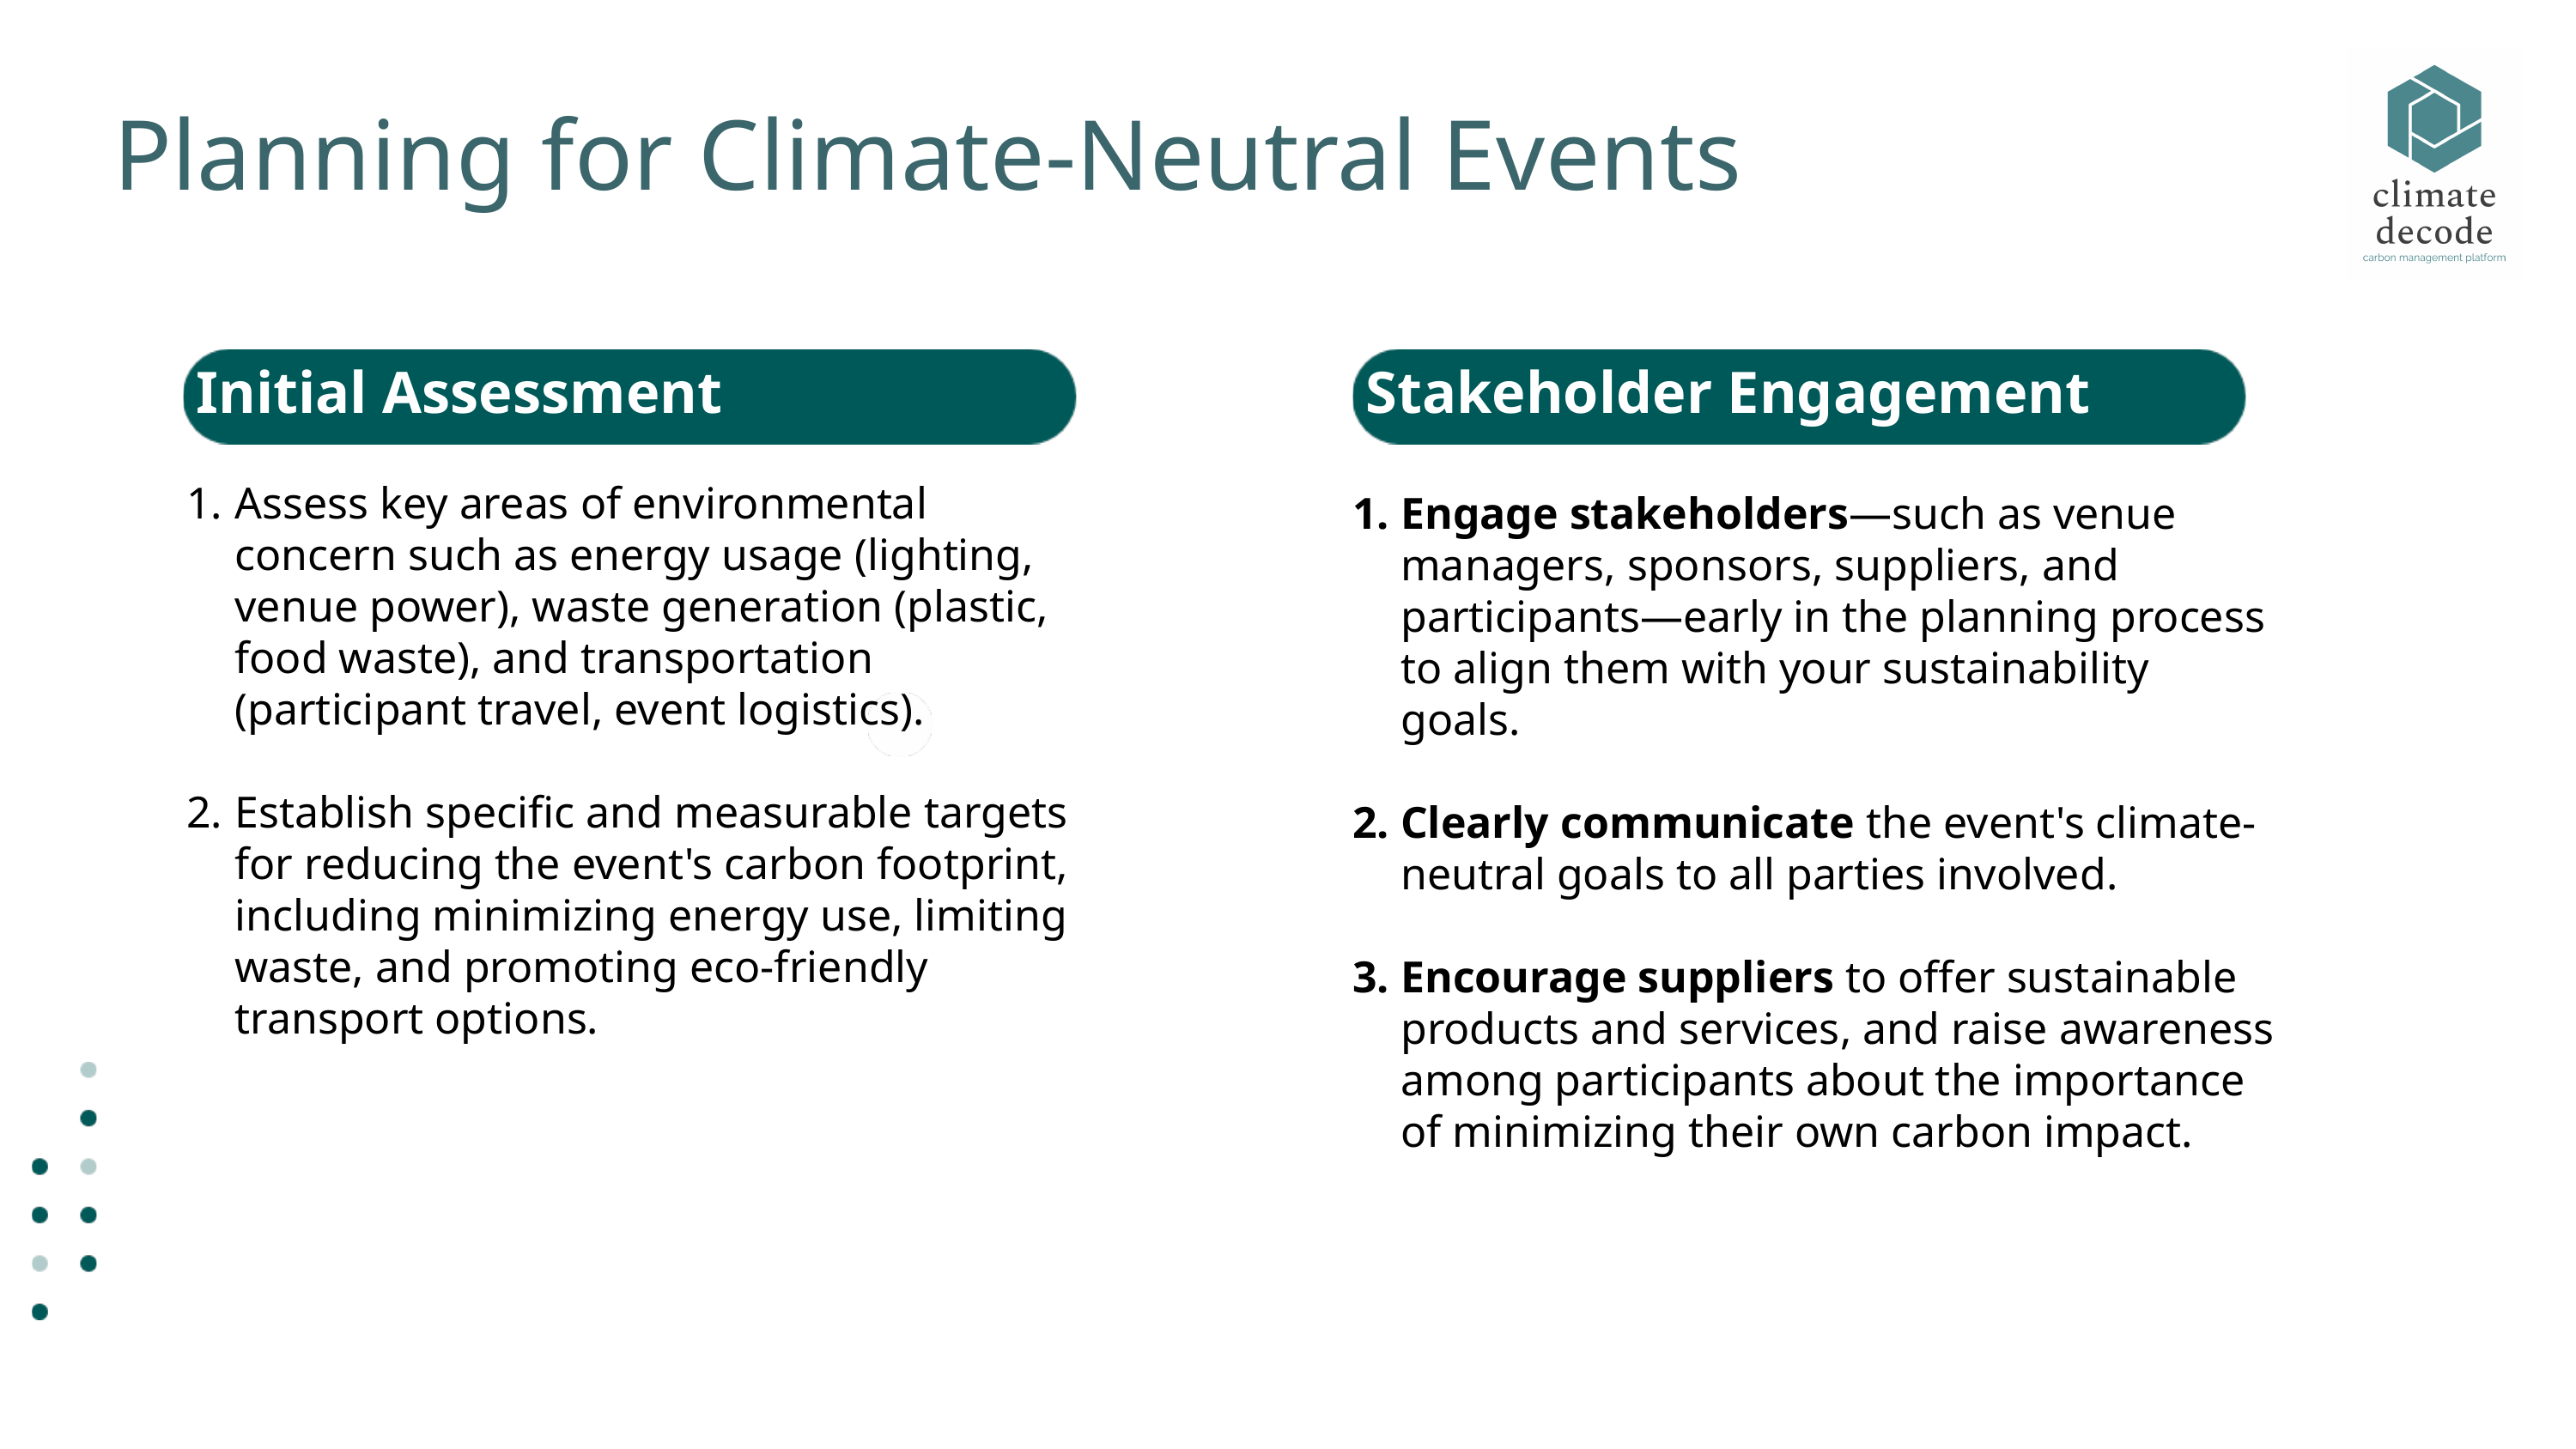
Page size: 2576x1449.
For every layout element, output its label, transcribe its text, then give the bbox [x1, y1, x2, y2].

text_box Assess key areas of environmental concern such as energy usage (lighting, venue power), waste generation (plastic, food waste), and transportation (participant travel, event logistics). Establish specific and measurable targets for reducing the event's carbon footprint, including minimizing energy use, limiting waste, and promoting eco-friendly transport options. [186, 476, 1090, 1043]
text_box Initial Assessment [183, 349, 1077, 445]
text_box [2346, 48, 2523, 281]
text_box Stakeholder Engagement [1352, 349, 2246, 445]
text_box Engage stakeholders—such as venue managers, sponsors, suppliers, and participants—early in the planning process to align them with your sustainability goals. Clearly communicate the event's climate-neutral goals to all parties involved. Encourage suppliers to offer sustainable products and services, and raise awareness among participants about the importance of minimizing their own carbon impact. [1352, 486, 2275, 1156]
text_box [32, 1062, 97, 1320]
text_box Planning for Climate-Neutral Events [113, 104, 1898, 209]
